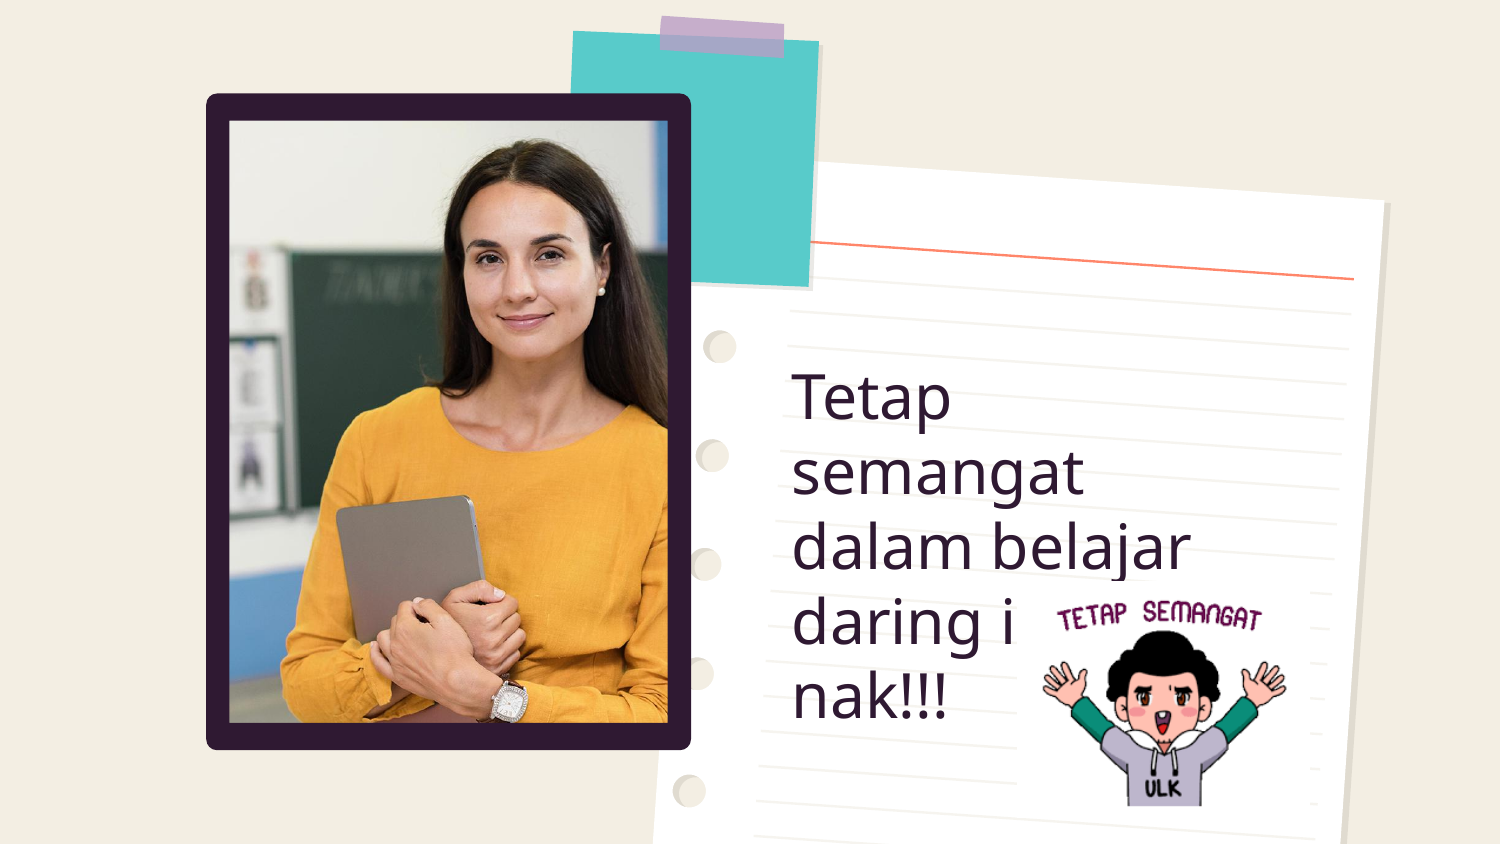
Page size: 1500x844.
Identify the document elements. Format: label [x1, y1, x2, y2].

text_box [205, 93, 692, 751]
text_box [563, 15, 824, 292]
text_box [673, 175, 1367, 844]
picture [1017, 580, 1310, 819]
